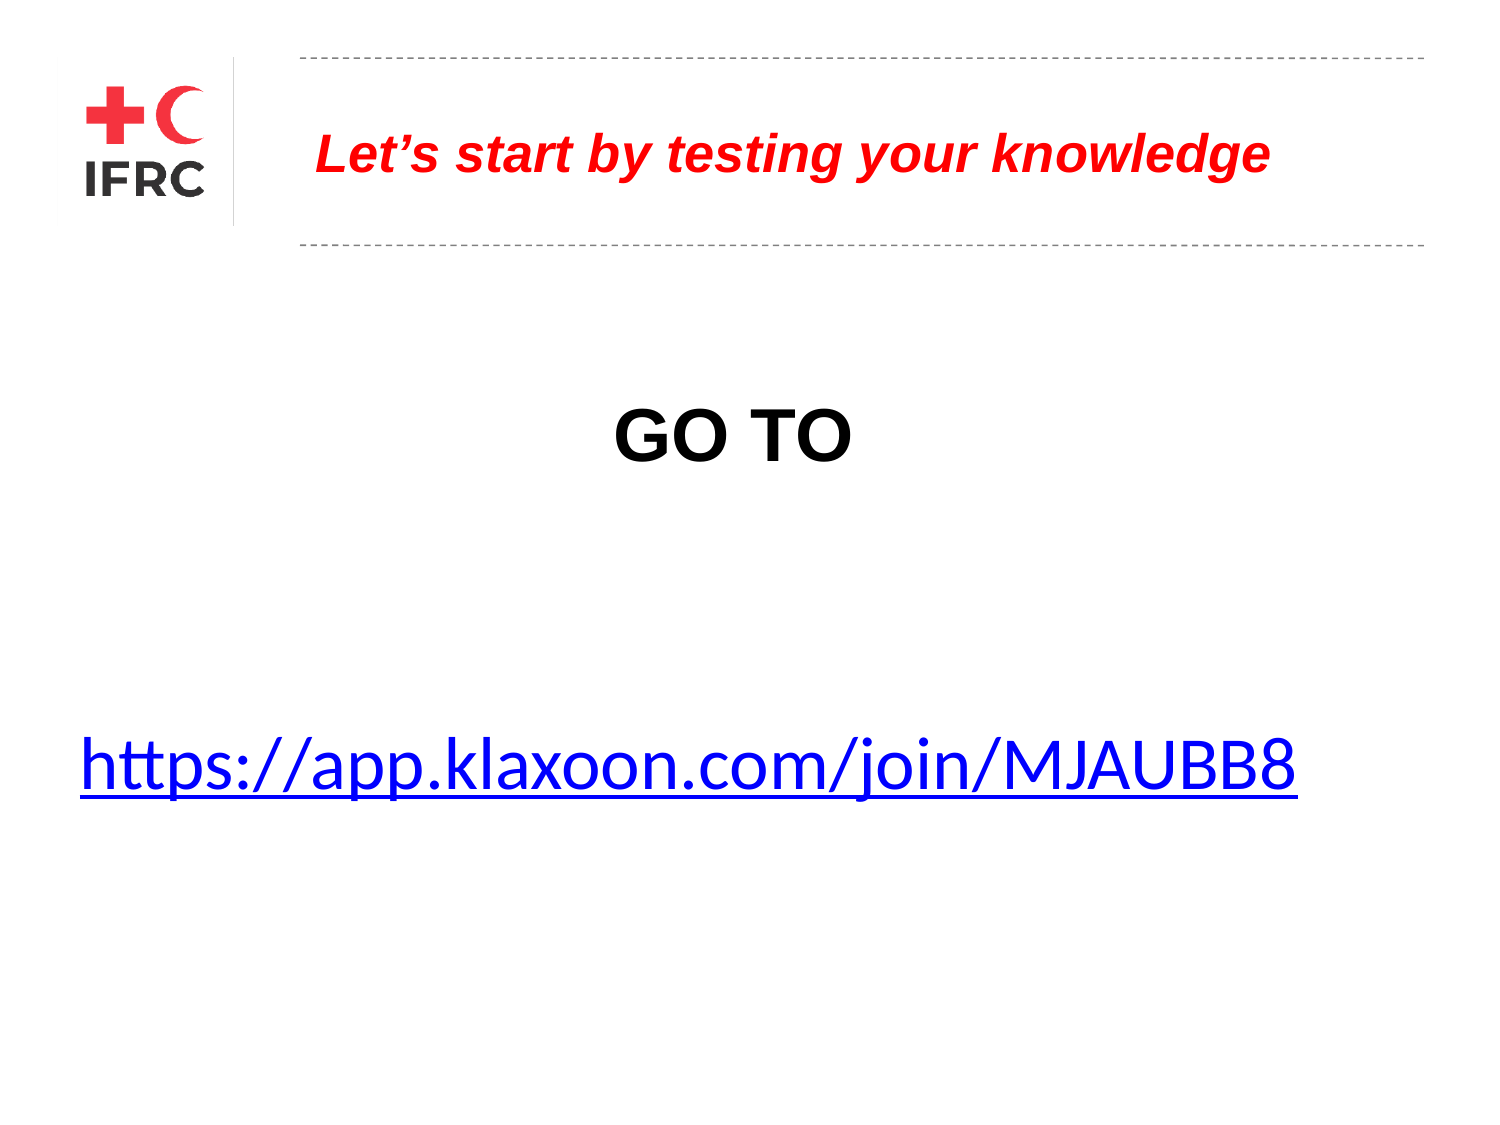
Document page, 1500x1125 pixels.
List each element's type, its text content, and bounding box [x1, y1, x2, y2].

list GO TO https://app.klaxoon.com/join/MJAUBB8 [64, 308, 1404, 997]
picture [0, 0, 290, 283]
title Let’s start by testing your knowledge [300, 57, 1425, 246]
